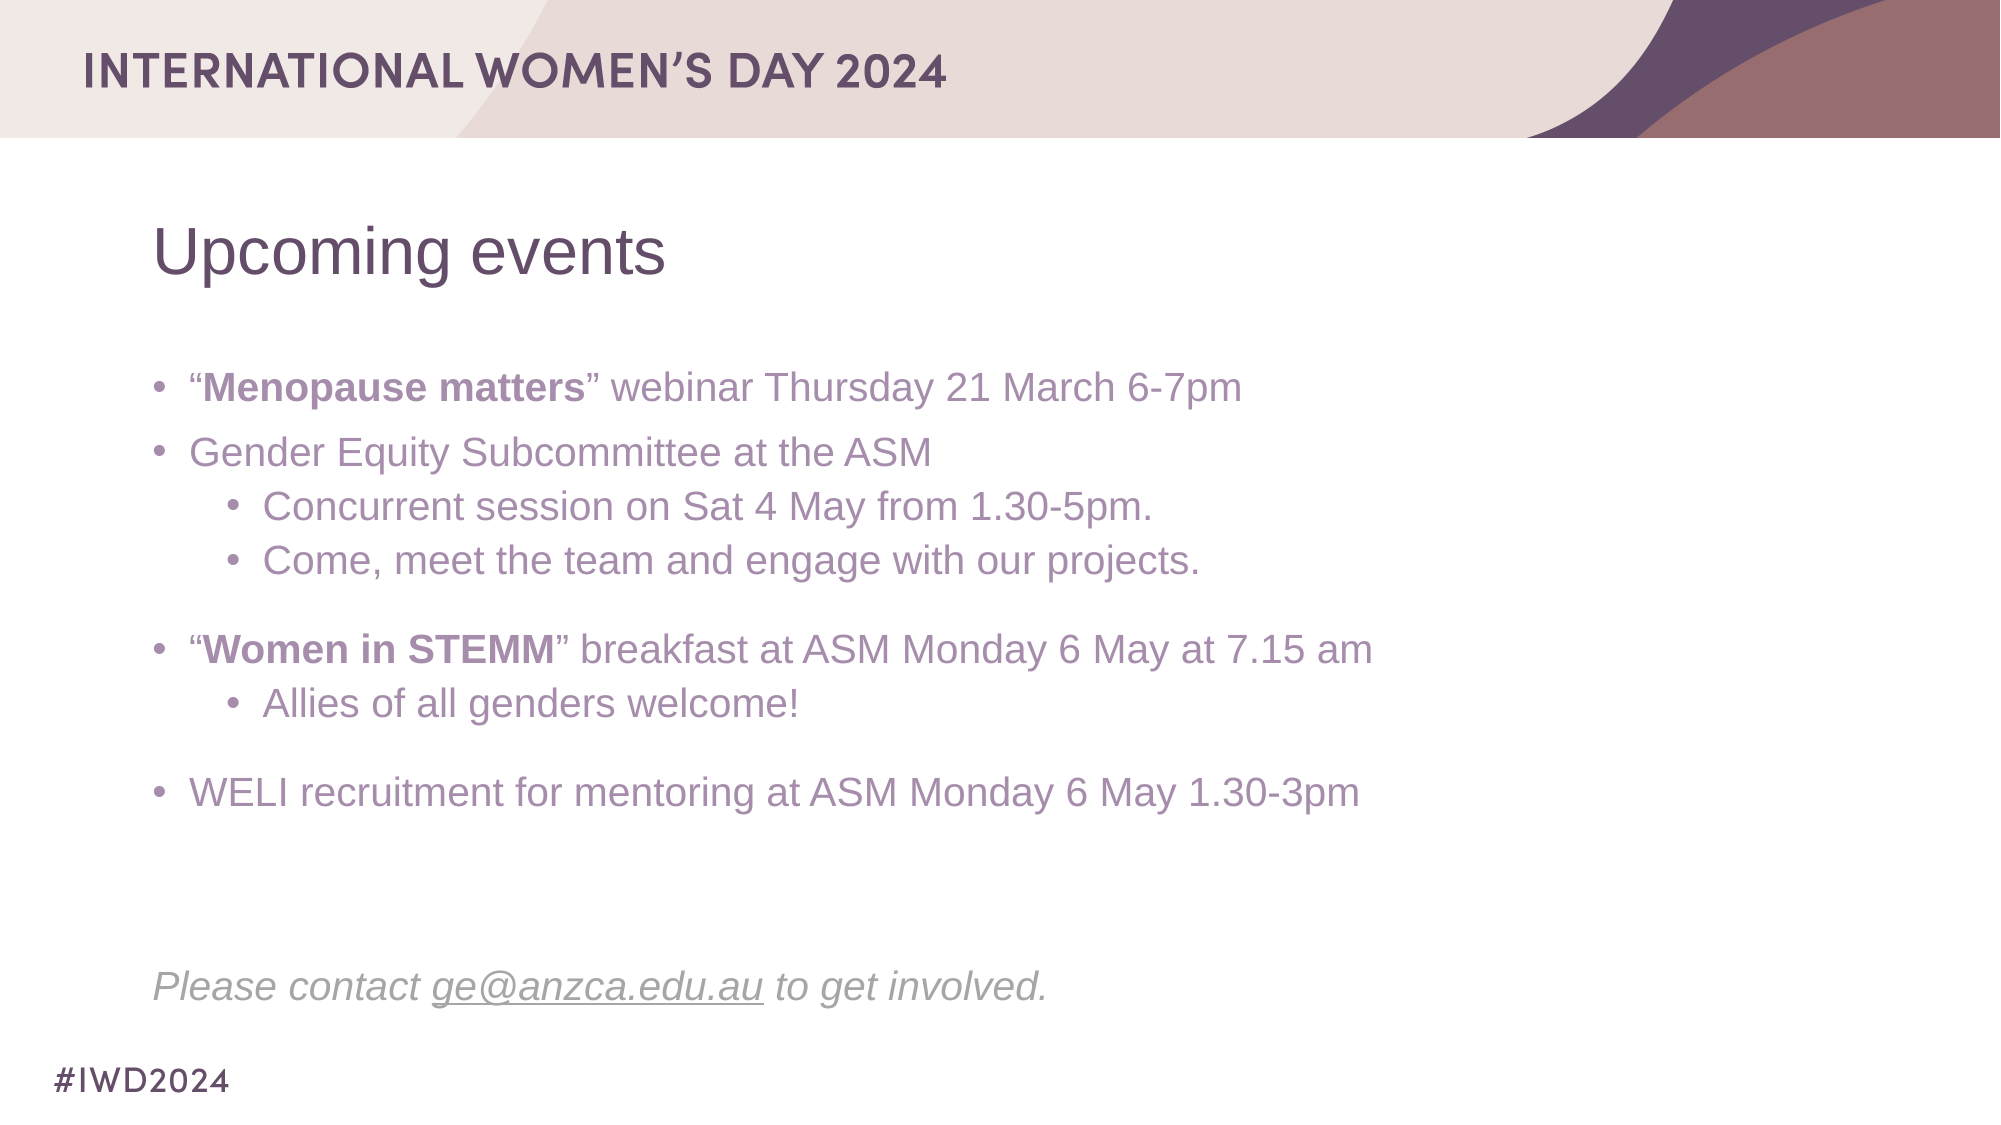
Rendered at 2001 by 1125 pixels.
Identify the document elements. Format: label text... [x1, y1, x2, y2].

title Upcoming events [137, 200, 1863, 307]
picture [0, 0, 2000, 1125]
list “Menopause matters” webinar Thursday 21 March 6-7pm Gender Equity Subcommittee at the ASM Concurrent session on Sat 4 May from 1.30-5pm. Come, meet the team and engage with our projects. “Women in STEMM” breakfast at ASM Monday 6 May at 7.15 am Allies of all genders welcome! WELI recruitment for mentoring at ASM Monday 6 May 1.30-3pm Please contact ge@anzca.edu.au to get involved. [137, 358, 1886, 1020]
